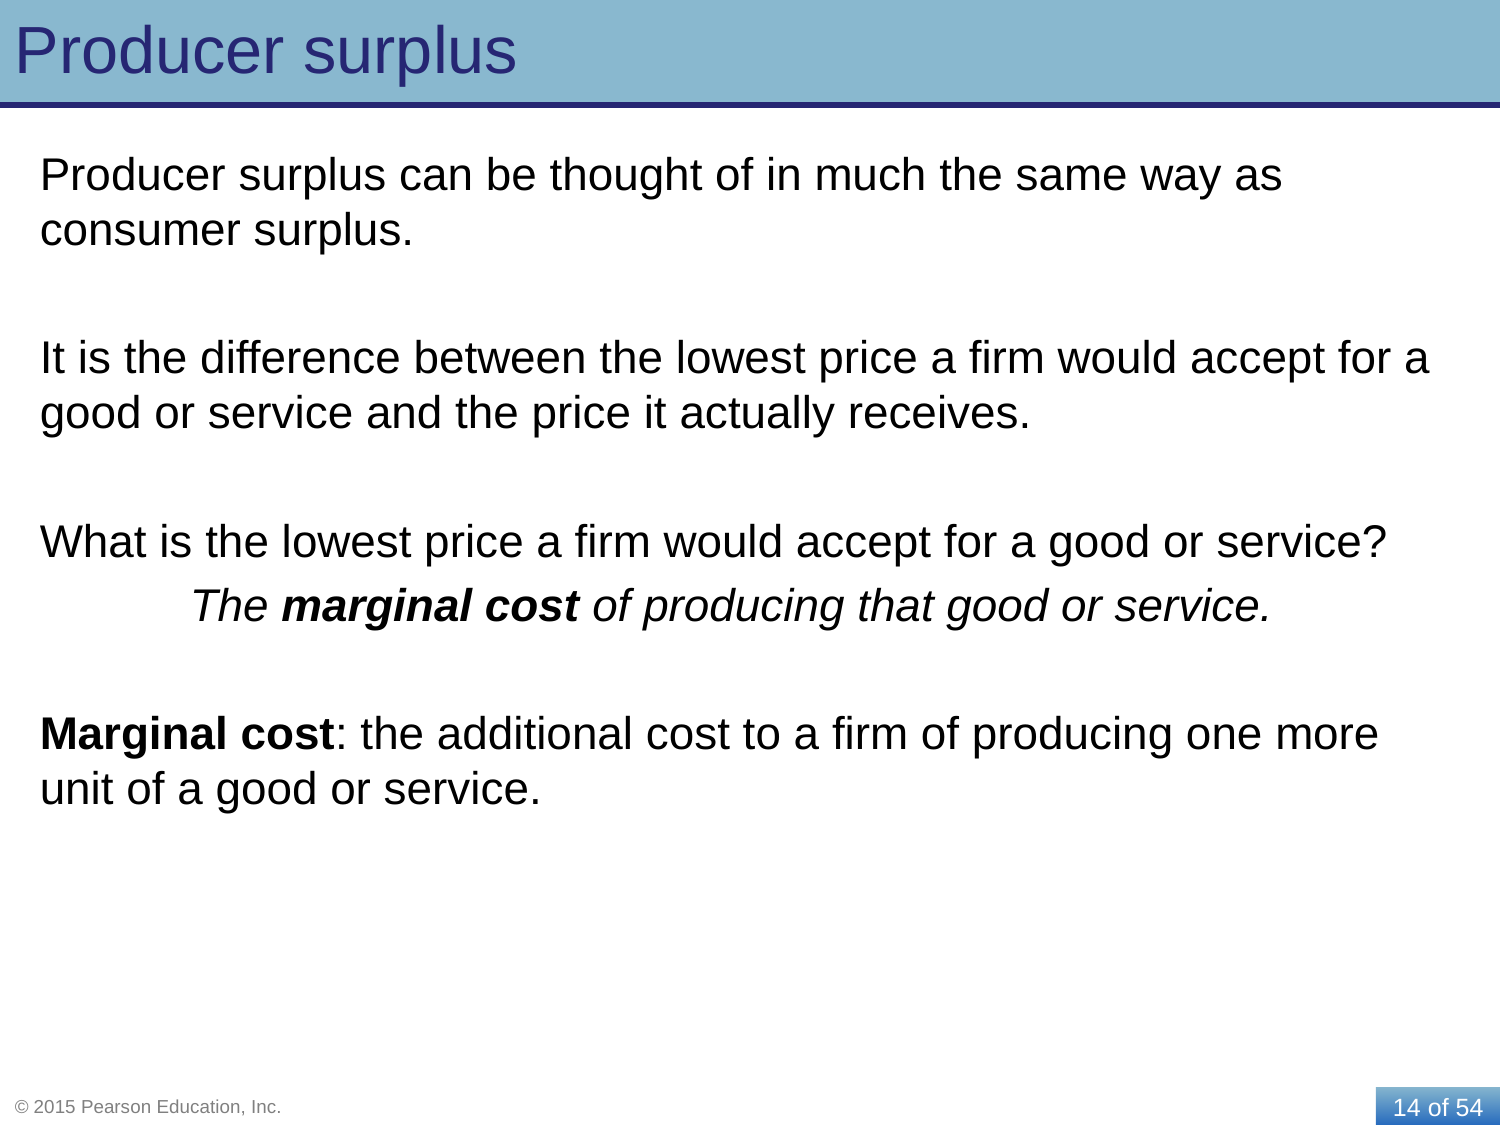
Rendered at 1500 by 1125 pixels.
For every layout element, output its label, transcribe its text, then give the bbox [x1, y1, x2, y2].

title Producer surplus [0, 0, 1500, 105]
list Producer surplus can be thought of in much the same way as consumer surplus. It is the difference between the lowest price a firm would accept for a good or service and the price it actually receives. What is the lowest price a firm would accept for a good or service? The marginal cost of producing that good or service. Marginal cost: the additional cost to a firm of producing one more unit of a good or service. [24, 137, 1475, 1063]
